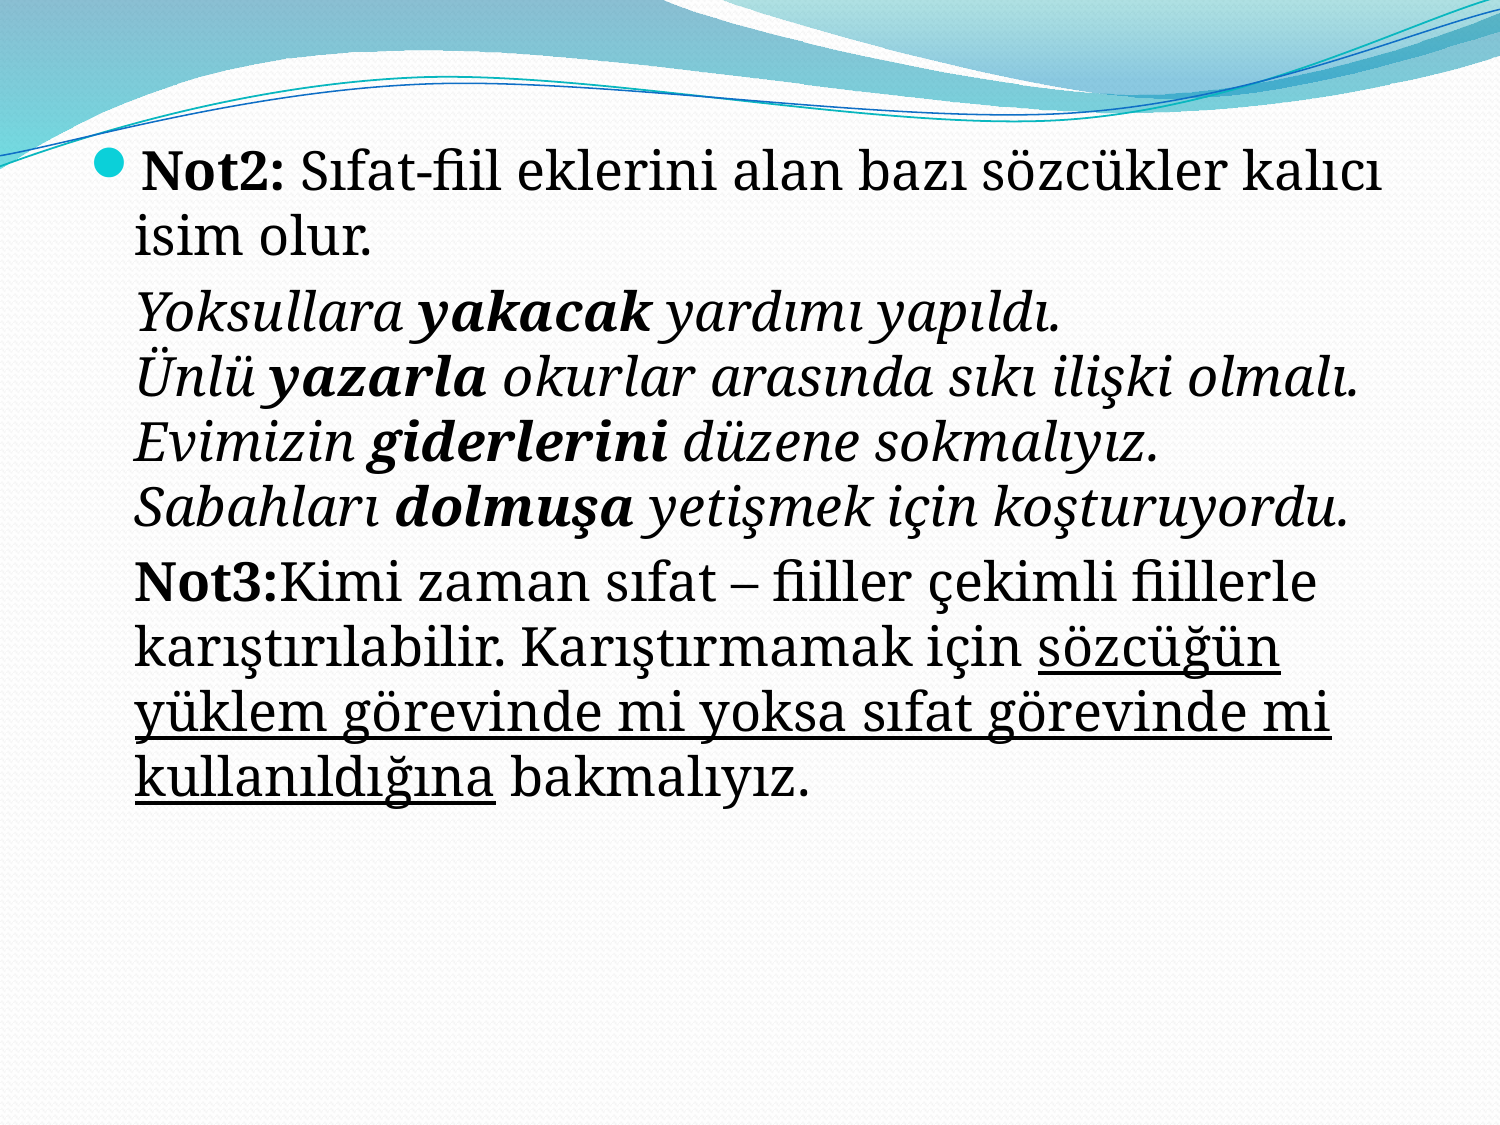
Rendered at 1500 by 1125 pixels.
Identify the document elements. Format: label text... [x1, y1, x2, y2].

list Not2: Sıfat-fiil eklerini alan bazı sözcükler kalıcı isim olur. Yoksullara yakacak yardımı yapıldı. Ünlü yazarla okurlar arasında sıkı ilişki olmalı. Evimizin giderlerini düzene sokmalıyız. Sabahları dolmuşa yetişmek için koşturuyordu. Not3:Kimi zaman sıfat – fiiller çekimli fiillerle karıştırılabilir. Karıştırmamak için sözcüğün yüklem görevinde mi yoksa sıfat görevinde mi kullanıldığına bakmalıyız. [75, 128, 1425, 1038]
